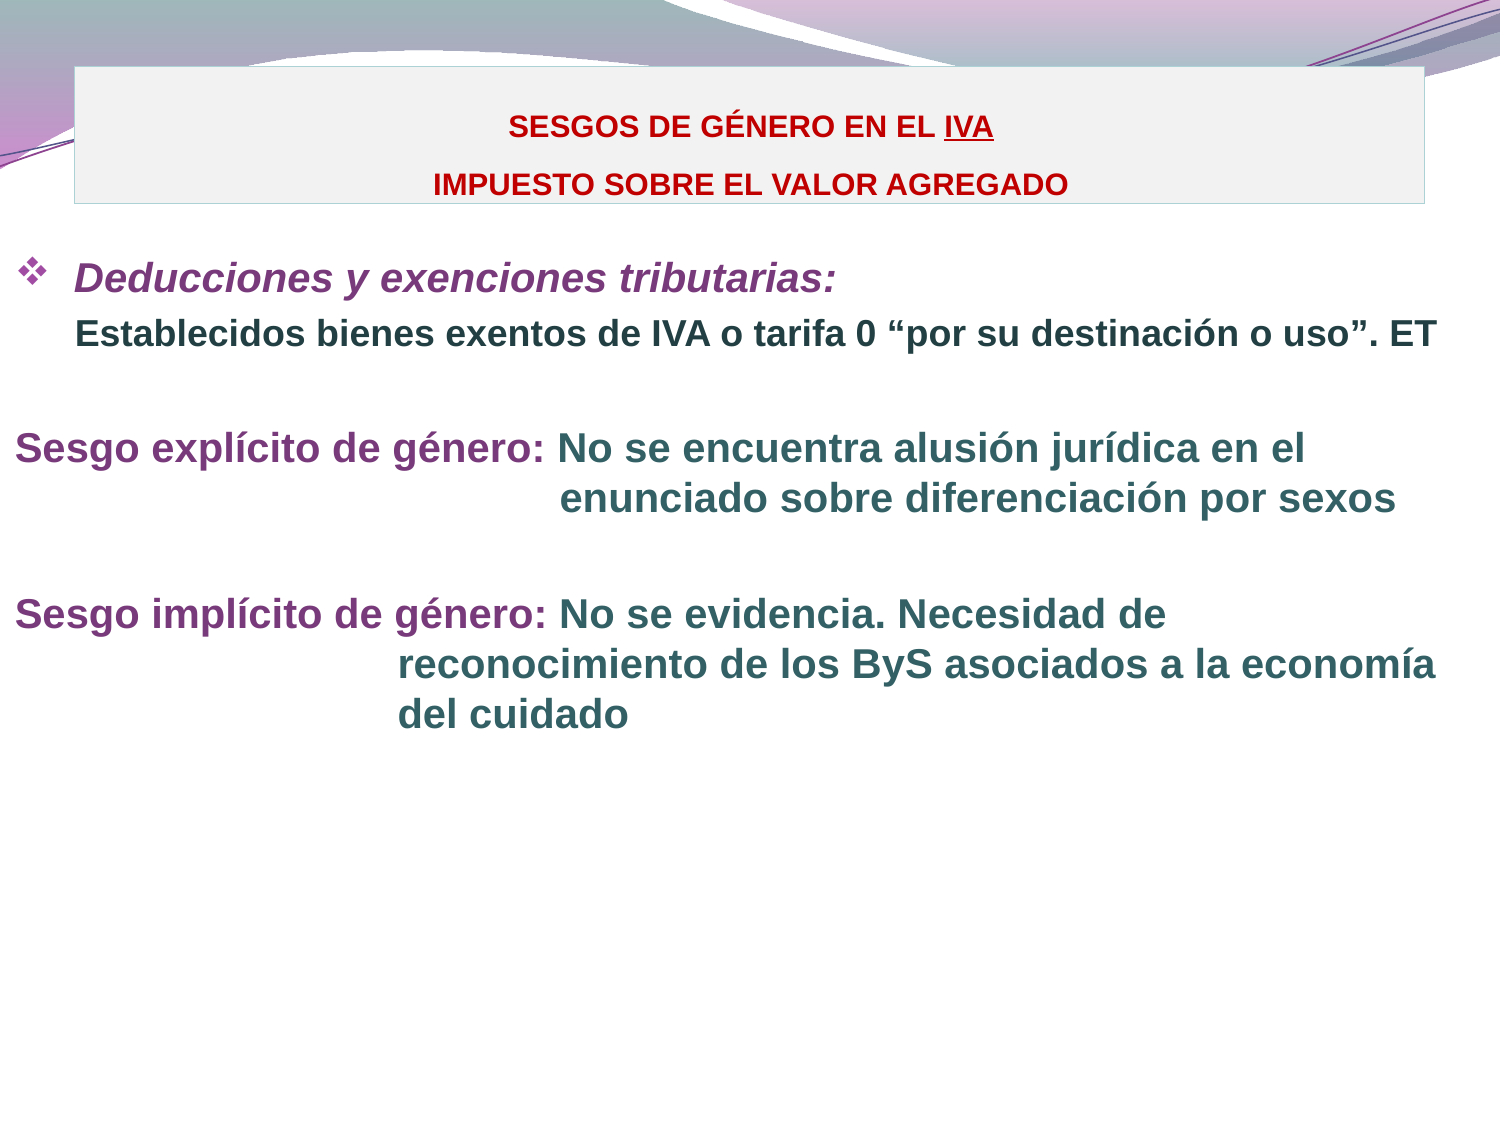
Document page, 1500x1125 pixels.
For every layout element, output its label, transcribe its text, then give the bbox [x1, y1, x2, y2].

text_box SESGOS DE GÉNERO EN EL IVA IMPUESTO SOBRE EL VALOR AGREGADO [74, 66, 1425, 204]
list Deducciones y exenciones tributarias: Establecidos bienes exentos de IVA o tarifa 0 “por su destinación o uso”. ET Sesgo explícito de género: No se encuentra alusión jurídica en el enunciado sobre diferenciación por sexos Sesgo implícito de género: No se evidencia. Necesidad de reconocimiento de los ByS asociados a la economía del cuidado [0, 243, 1500, 1125]
